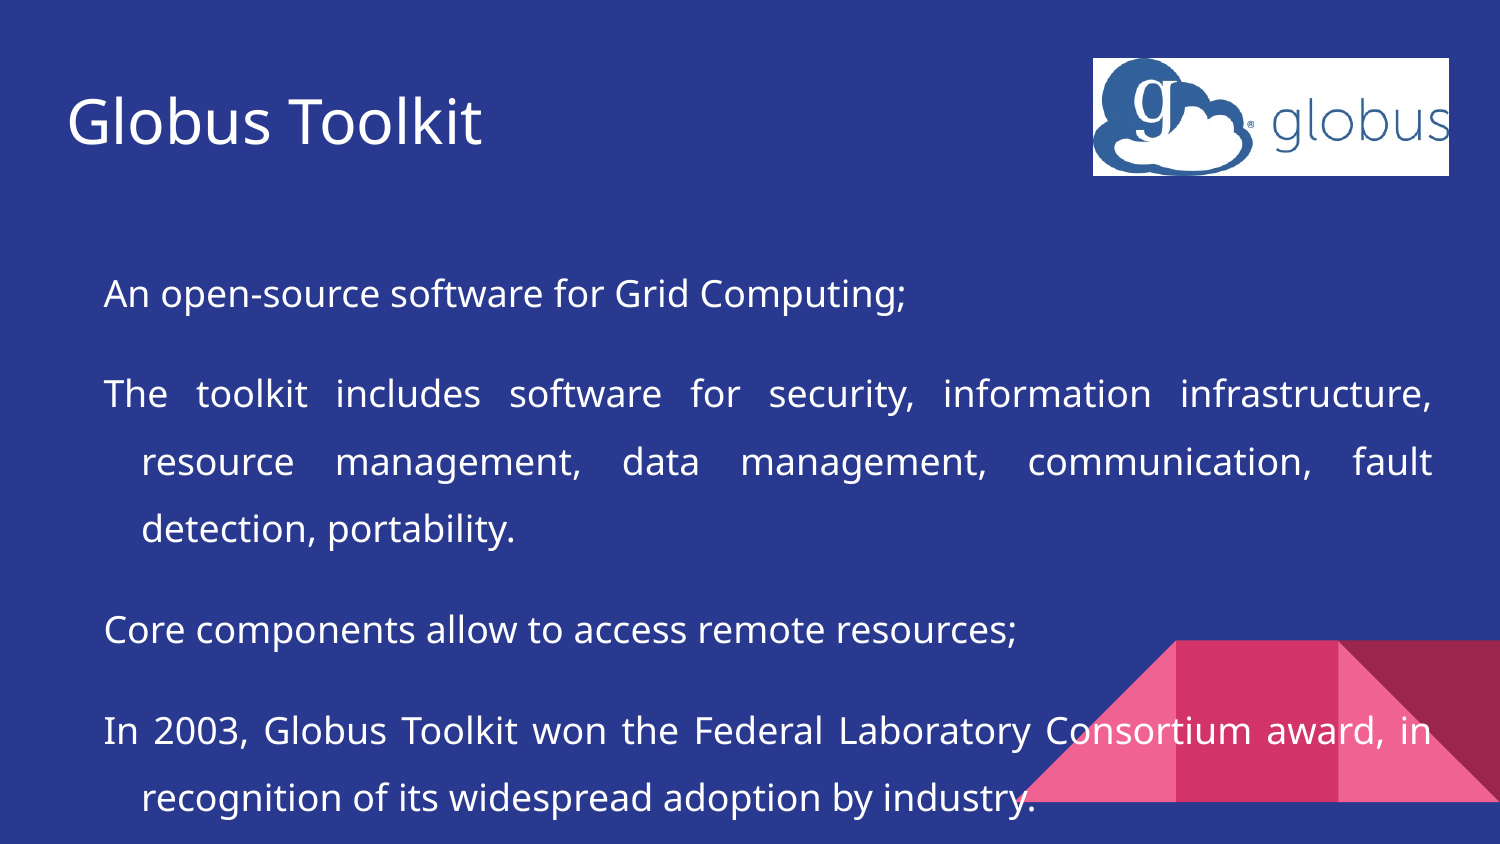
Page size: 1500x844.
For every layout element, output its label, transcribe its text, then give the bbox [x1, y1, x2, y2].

picture [1092, 57, 1450, 177]
title Globus Toolkit [51, 67, 1087, 167]
list An open-source software for Grid Computing; The toolkit includes software for security, information infrastructure, resource management, data management, communication, fault detection, portability. Core components allow to access remote resources; In 2003, Globus Toolkit won the Federal Laboratory Consortium award, in recognition of its widespread adoption by industry. [51, 232, 1449, 780]
